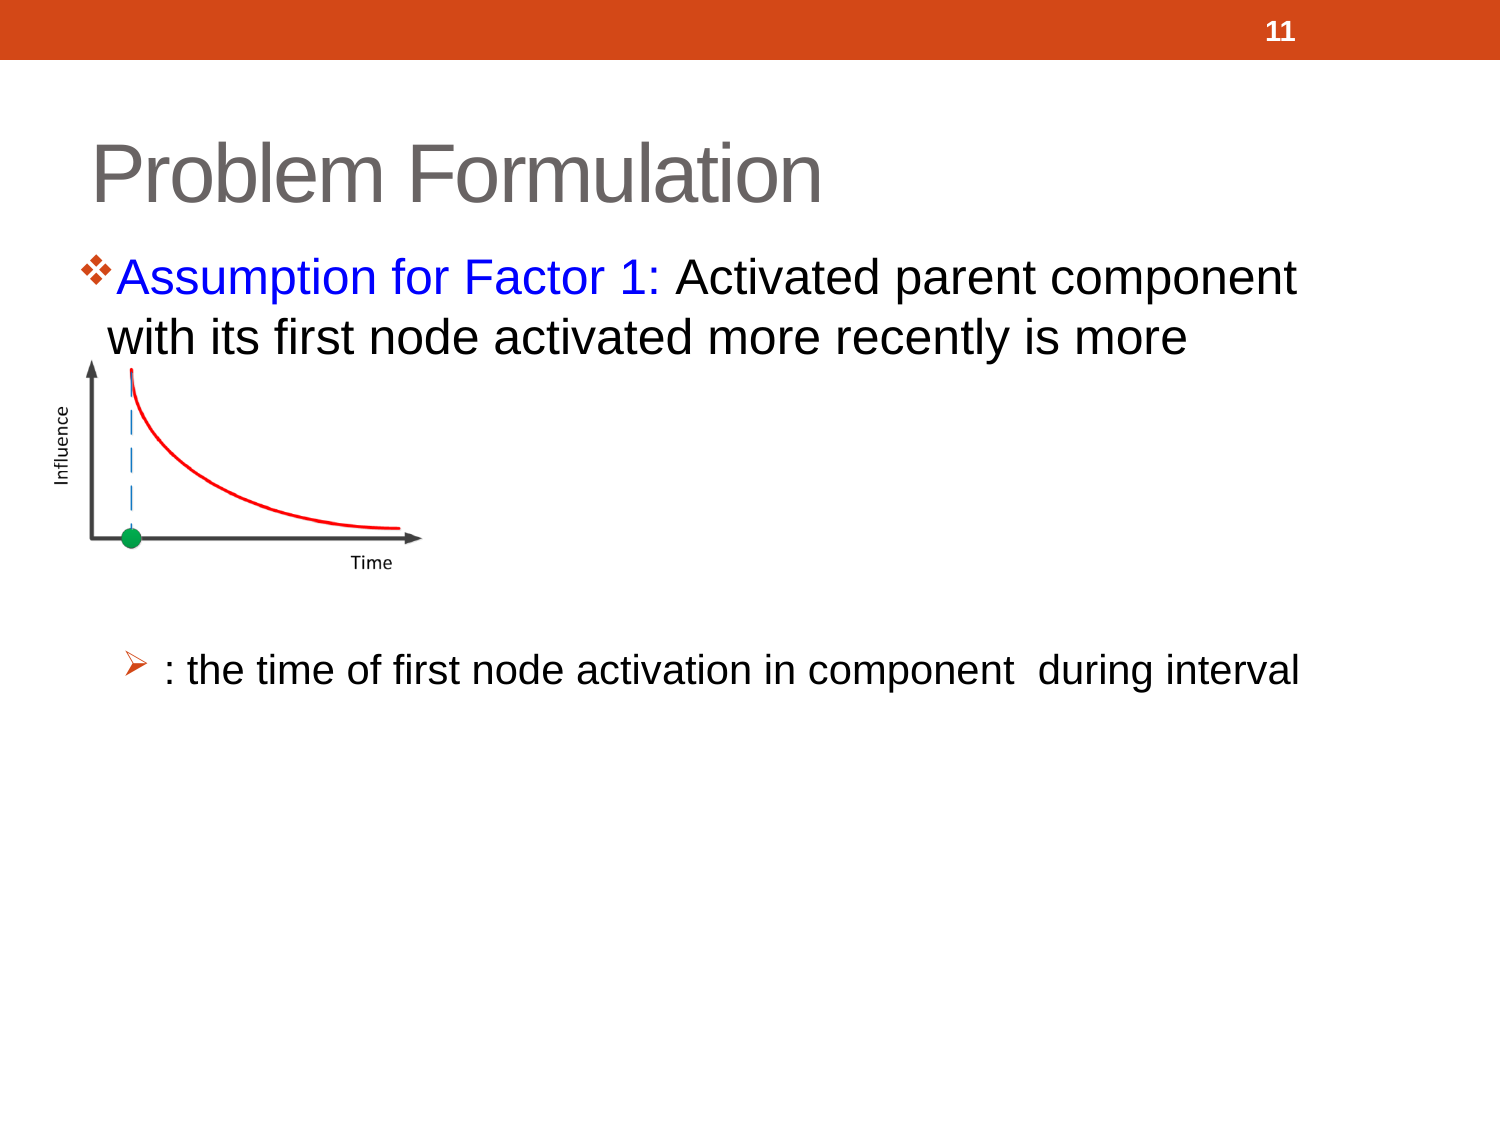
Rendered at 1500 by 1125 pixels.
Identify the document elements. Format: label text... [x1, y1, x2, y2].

picture [54, 359, 424, 576]
title Problem Formulation [75, 87, 1425, 250]
slide_number 11 [1250, 3, 1425, 57]
